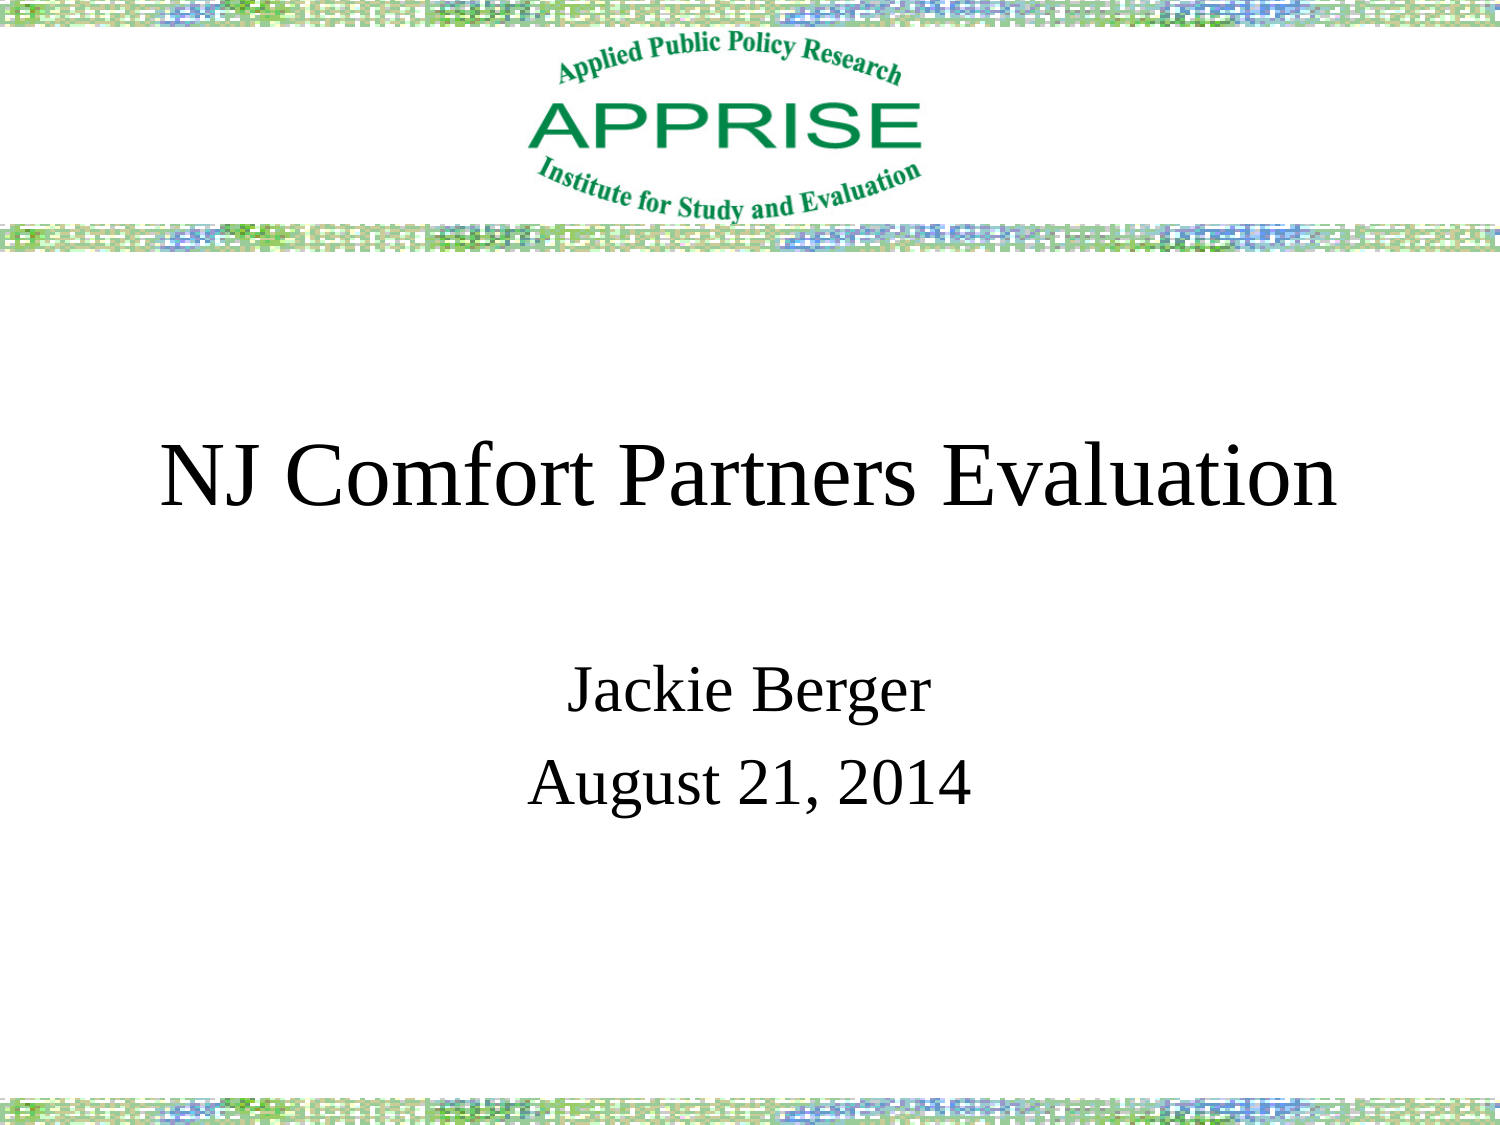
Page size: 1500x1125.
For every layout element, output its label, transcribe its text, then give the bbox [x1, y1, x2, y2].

picture [0, 0, 1500, 252]
title NJ Comfort Partners Evaluation [112, 375, 1388, 563]
subtitle Jackie Berger August 21, 2014 [225, 637, 1275, 925]
picture [0, 1098, 1500, 1125]
